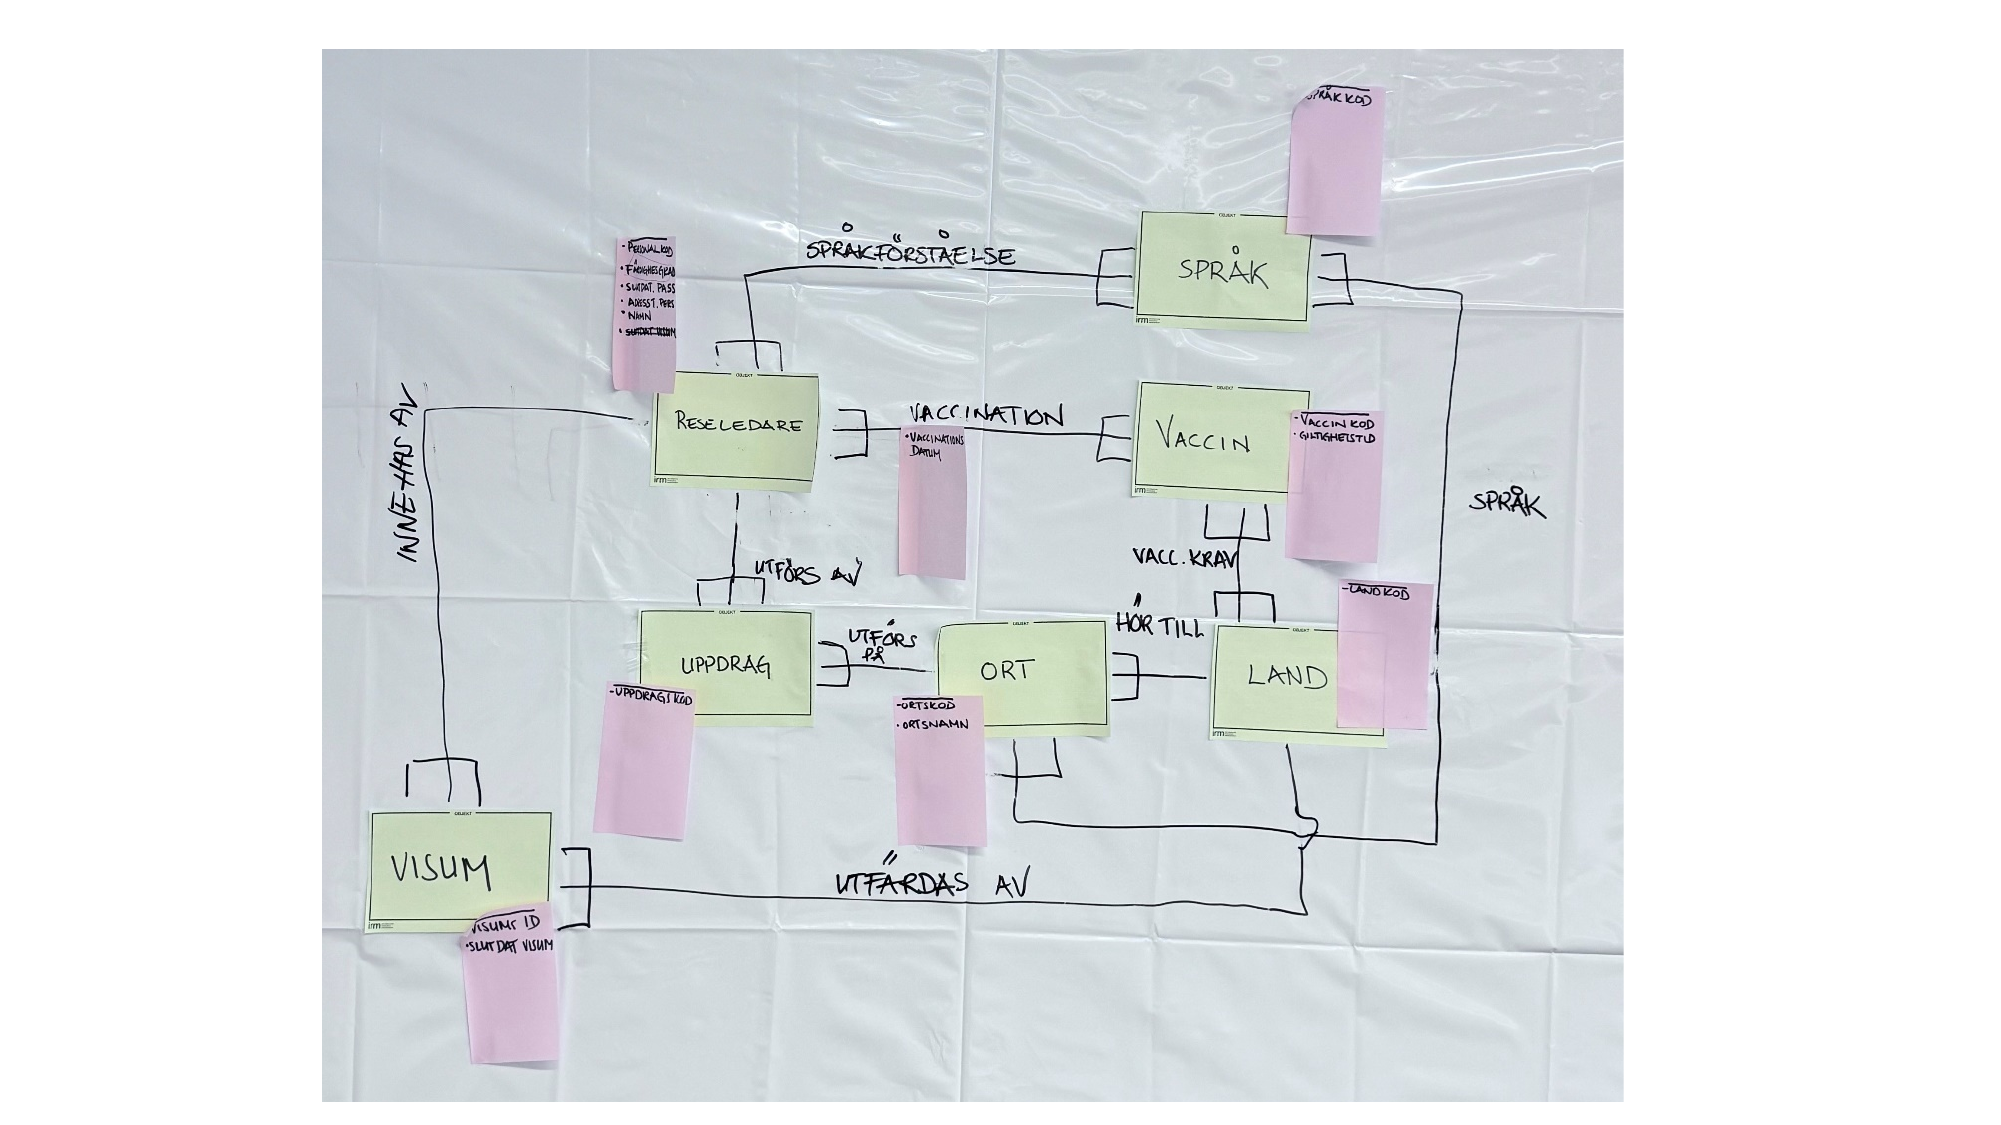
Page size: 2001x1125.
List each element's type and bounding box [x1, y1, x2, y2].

picture [321, 48, 1625, 1102]
